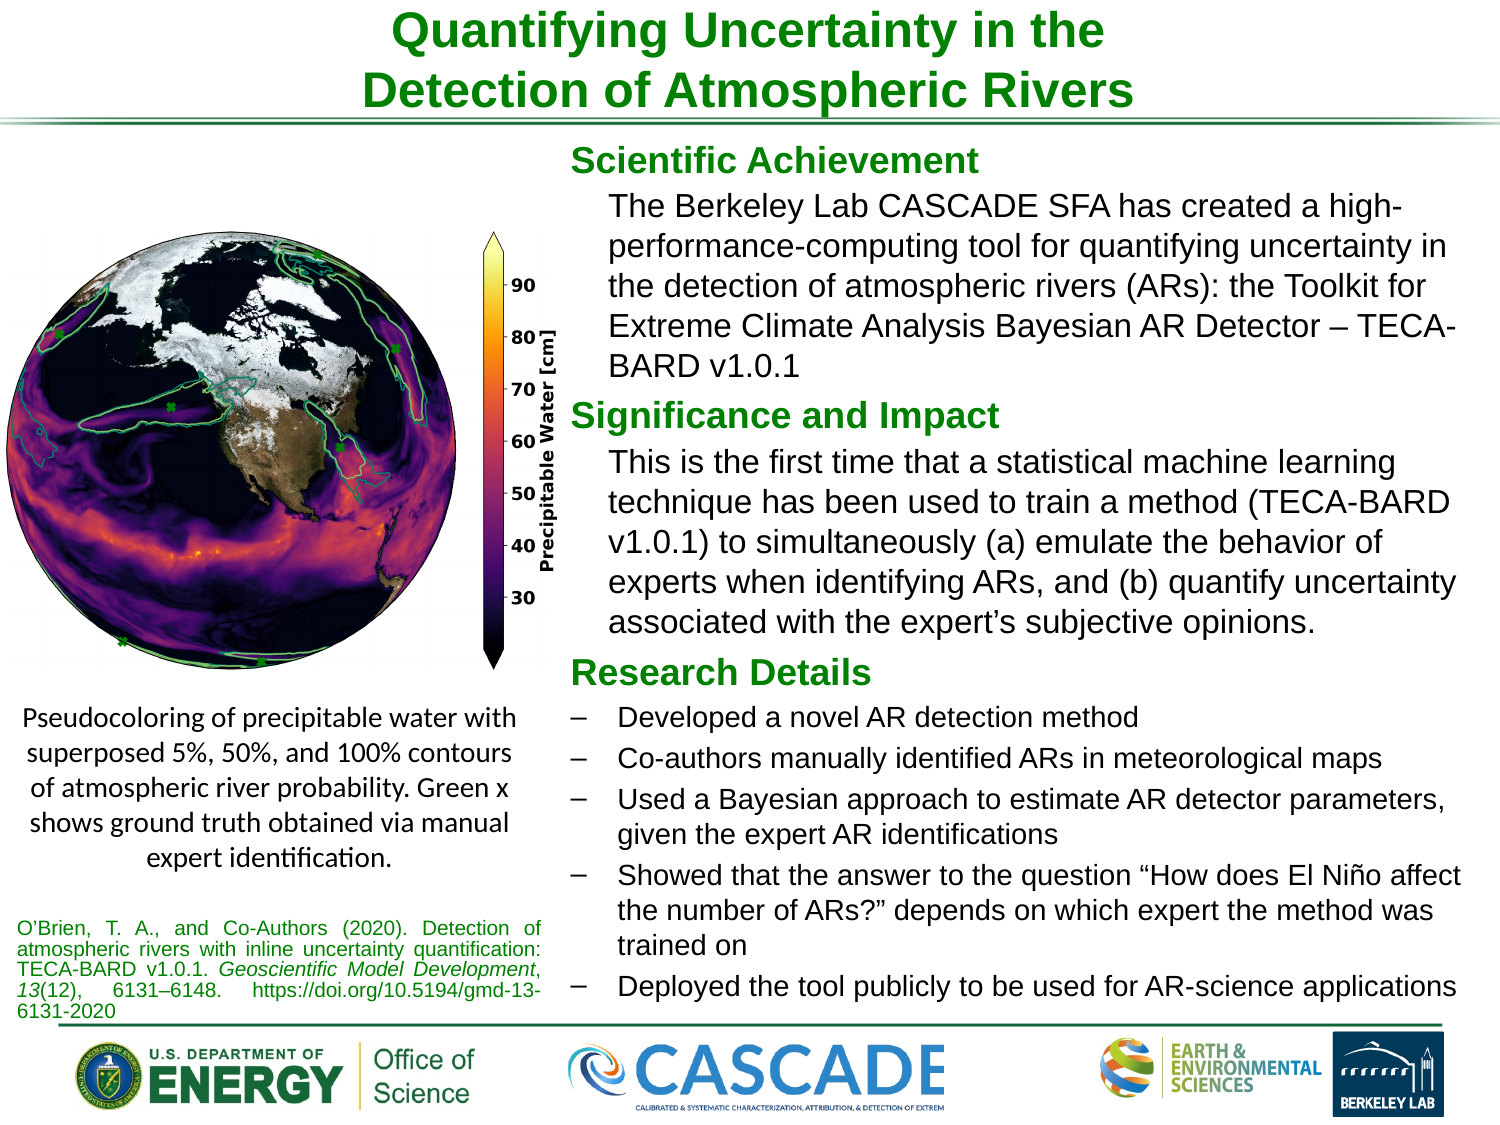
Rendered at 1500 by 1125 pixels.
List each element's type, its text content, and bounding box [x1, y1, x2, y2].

list Developed a novel AR detection method Co-authors manually identified ARs in meteorological maps Used a Bayesian approach to estimate AR detector parameters, given the expert AR identifications Showed that the answer to the question “How does El Niño affect the number of ARs?” depends on which expert the method was trained on Deployed the tool publicly to be used for AR-science applications [555, 691, 1500, 1025]
text_box Pseudocoloring of precipitable water with superposed 5%, 50%, and 100% contours of atmospheric river probability. Green x shows ground truth obtained via manual expert identification. [6, 691, 534, 881]
list This is the first time that a statistical machine learning technique has been used to train a method (TECA-BARD v1.0.1) to simultaneously (a) emulate the behavior of experts when identifying ARs, and (b) quantify uncertainty associated with the expert’s subjective opinions. [560, 433, 1500, 649]
picture [613, 411, 621, 424]
picture [557, 377, 1500, 433]
list O’Brien, T. A., and Co-Authors (2020). Detection of atmospheric rivers with inline uncertainty quantification: TECA-BARD v1.0.1. Geoscientific Model Development, 13(12), 6131–6148. https://doi.org/10.5194/gmd-13-6131-2020 [2, 911, 555, 1024]
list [6, 231, 557, 671]
list The Berkeley Lab CASCADE SFA has created a high-performance-computing tool for quantifying uncertainty in the detection of atmospheric rivers (ARs): the Toolkit for Extreme Climate Analysis Bayesian AR Detector – TECA-BARD v1.0.1 [555, 176, 1500, 377]
picture [0, 0, 1500, 1125]
picture [930, 411, 938, 425]
title Quantifying Uncertainty in the Detection of Atmospheric Rivers [59, 0, 1438, 116]
